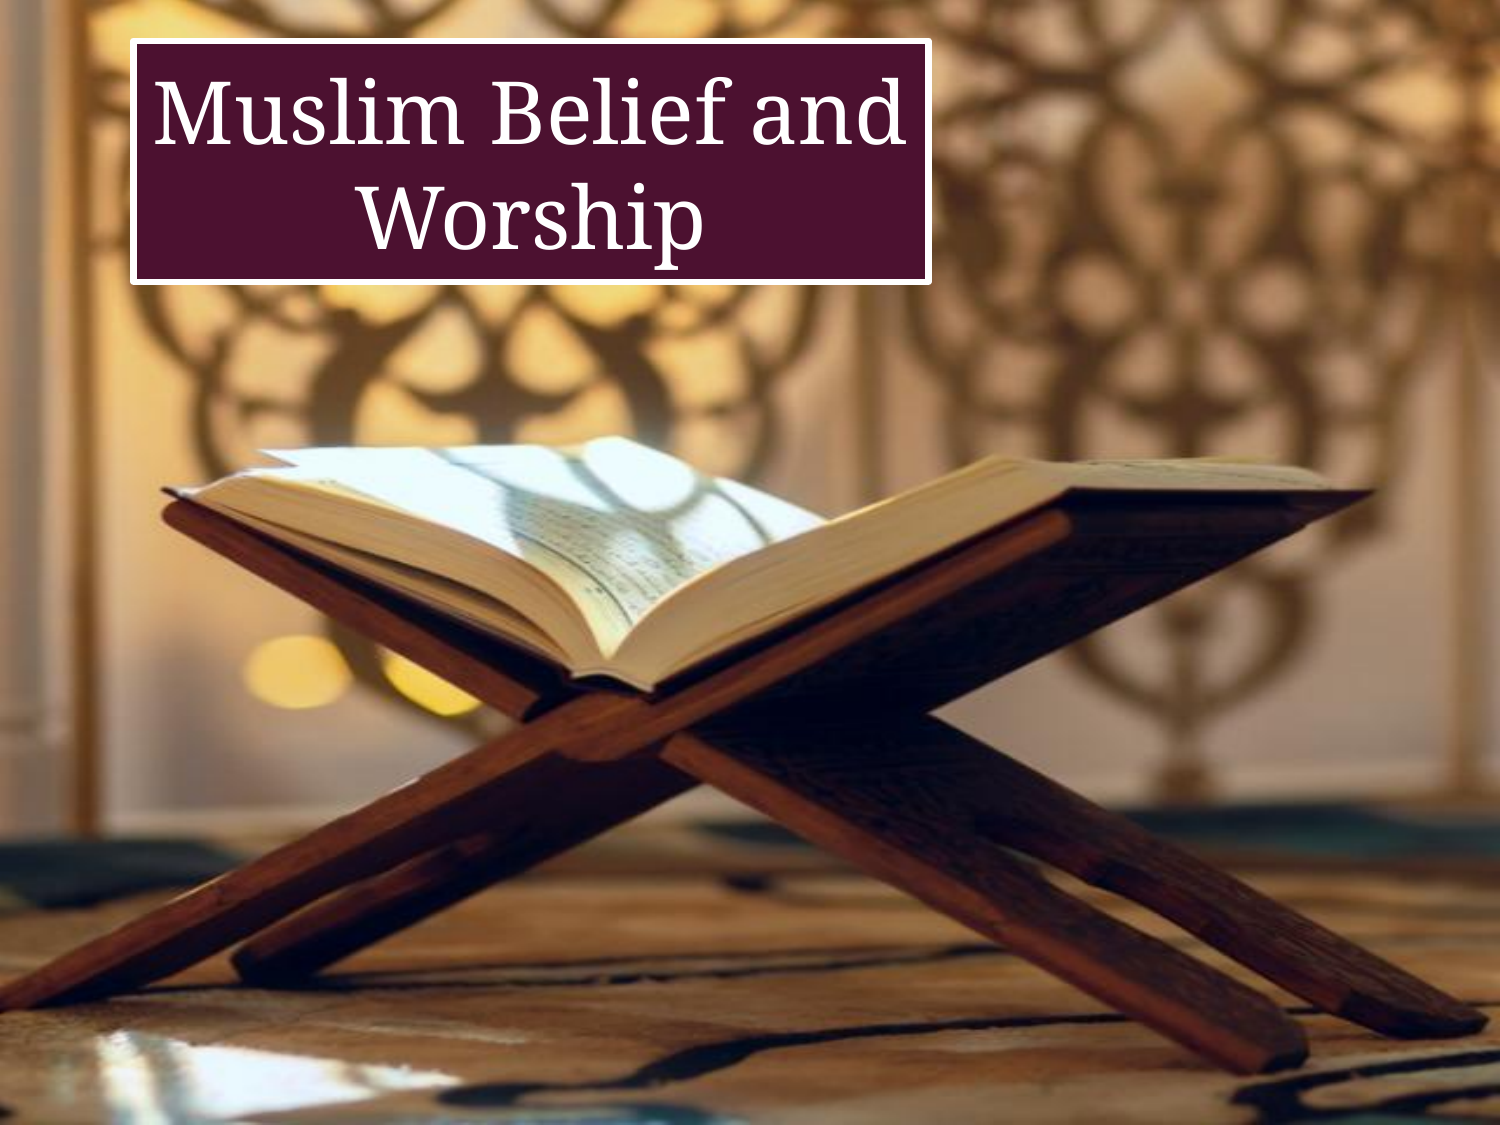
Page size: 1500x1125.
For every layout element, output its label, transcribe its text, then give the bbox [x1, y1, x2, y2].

title Muslim Belief and Worship [133, 40, 929, 282]
picture [0, 0, 1500, 1125]
